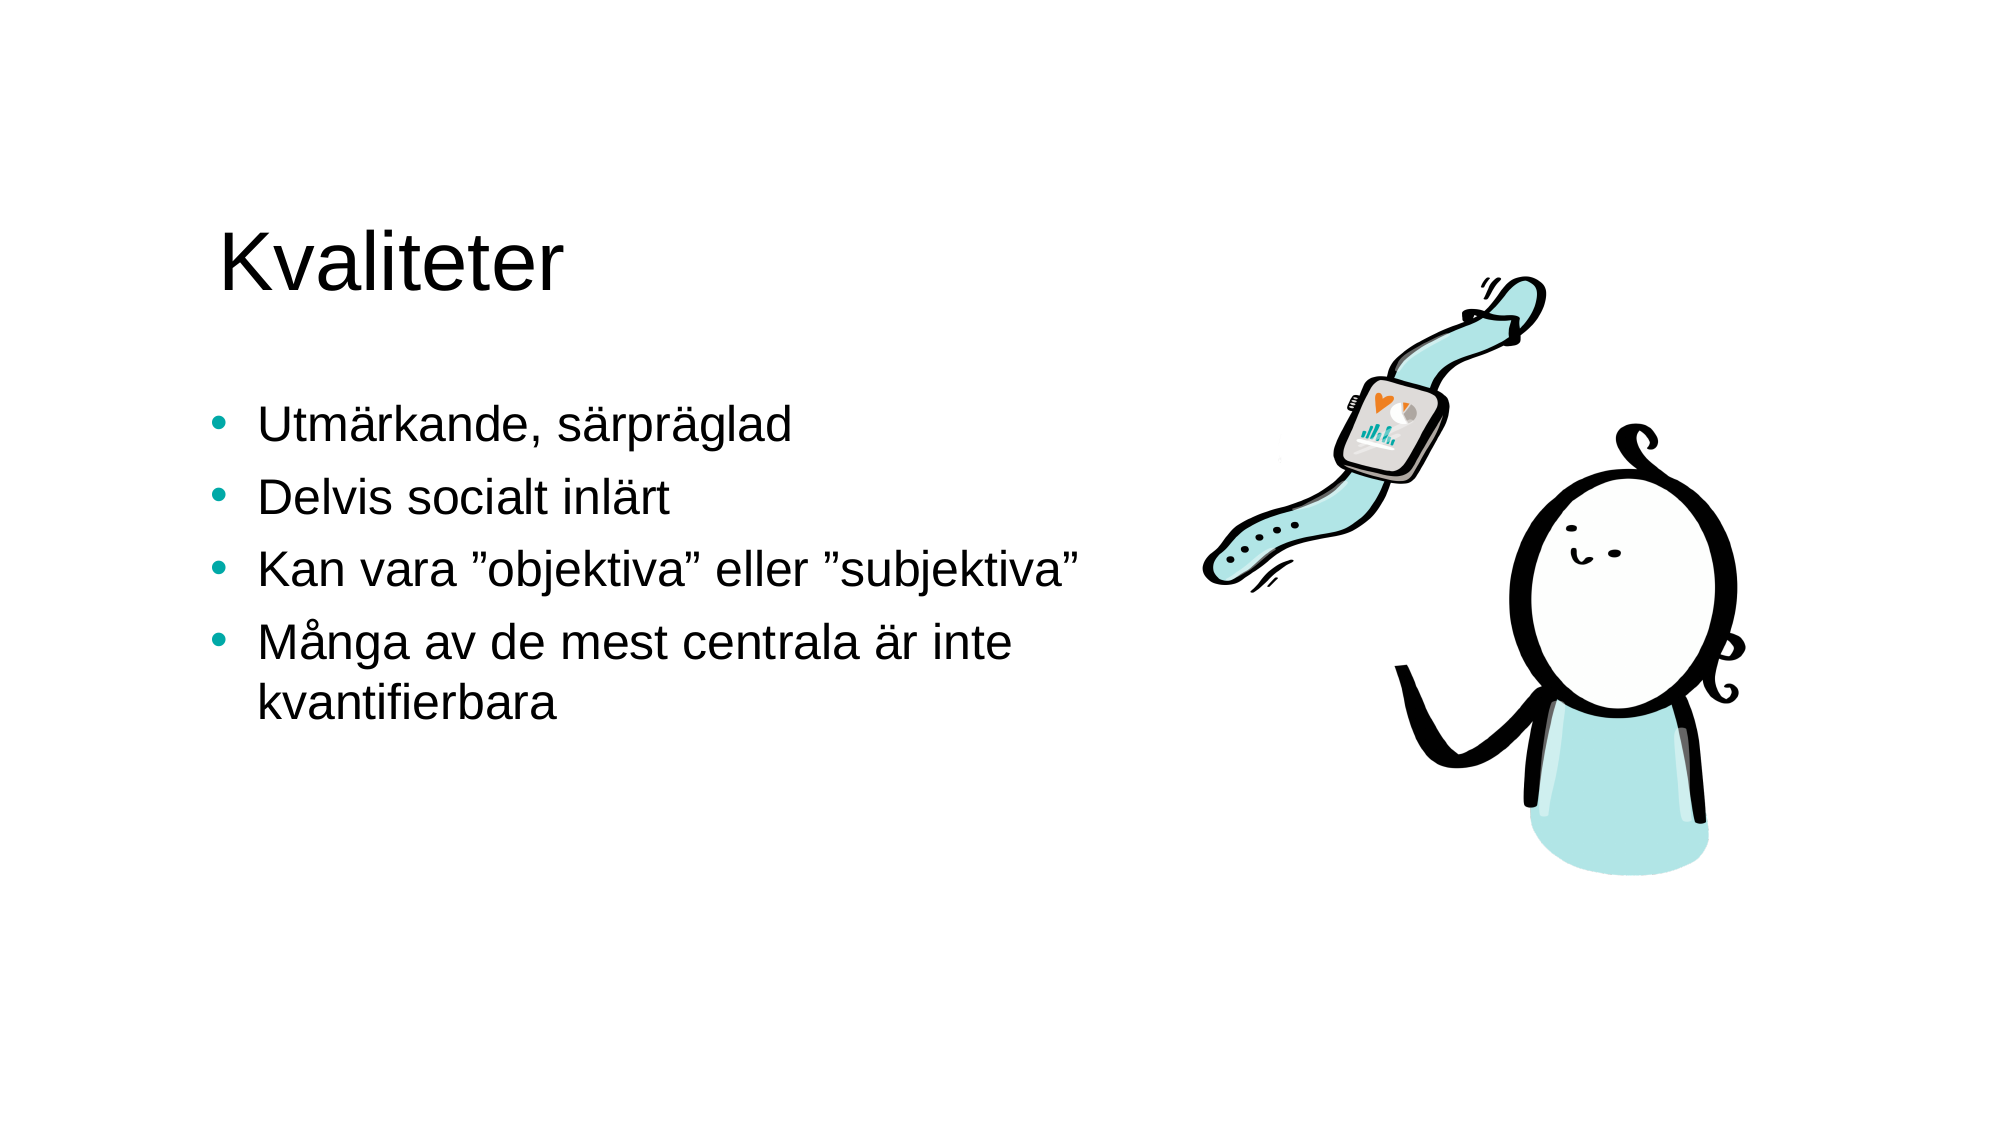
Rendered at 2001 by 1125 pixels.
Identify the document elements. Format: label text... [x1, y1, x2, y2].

text_box Kvaliteter [203, 199, 581, 314]
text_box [1117, 199, 1794, 999]
text_box Utmärkande, särpräglad Delvis socialt inlärt Kan vara ”objektiva” eller ”subjektiva” Många av de mest centrala är inte kvantifierbara [195, 384, 1117, 737]
